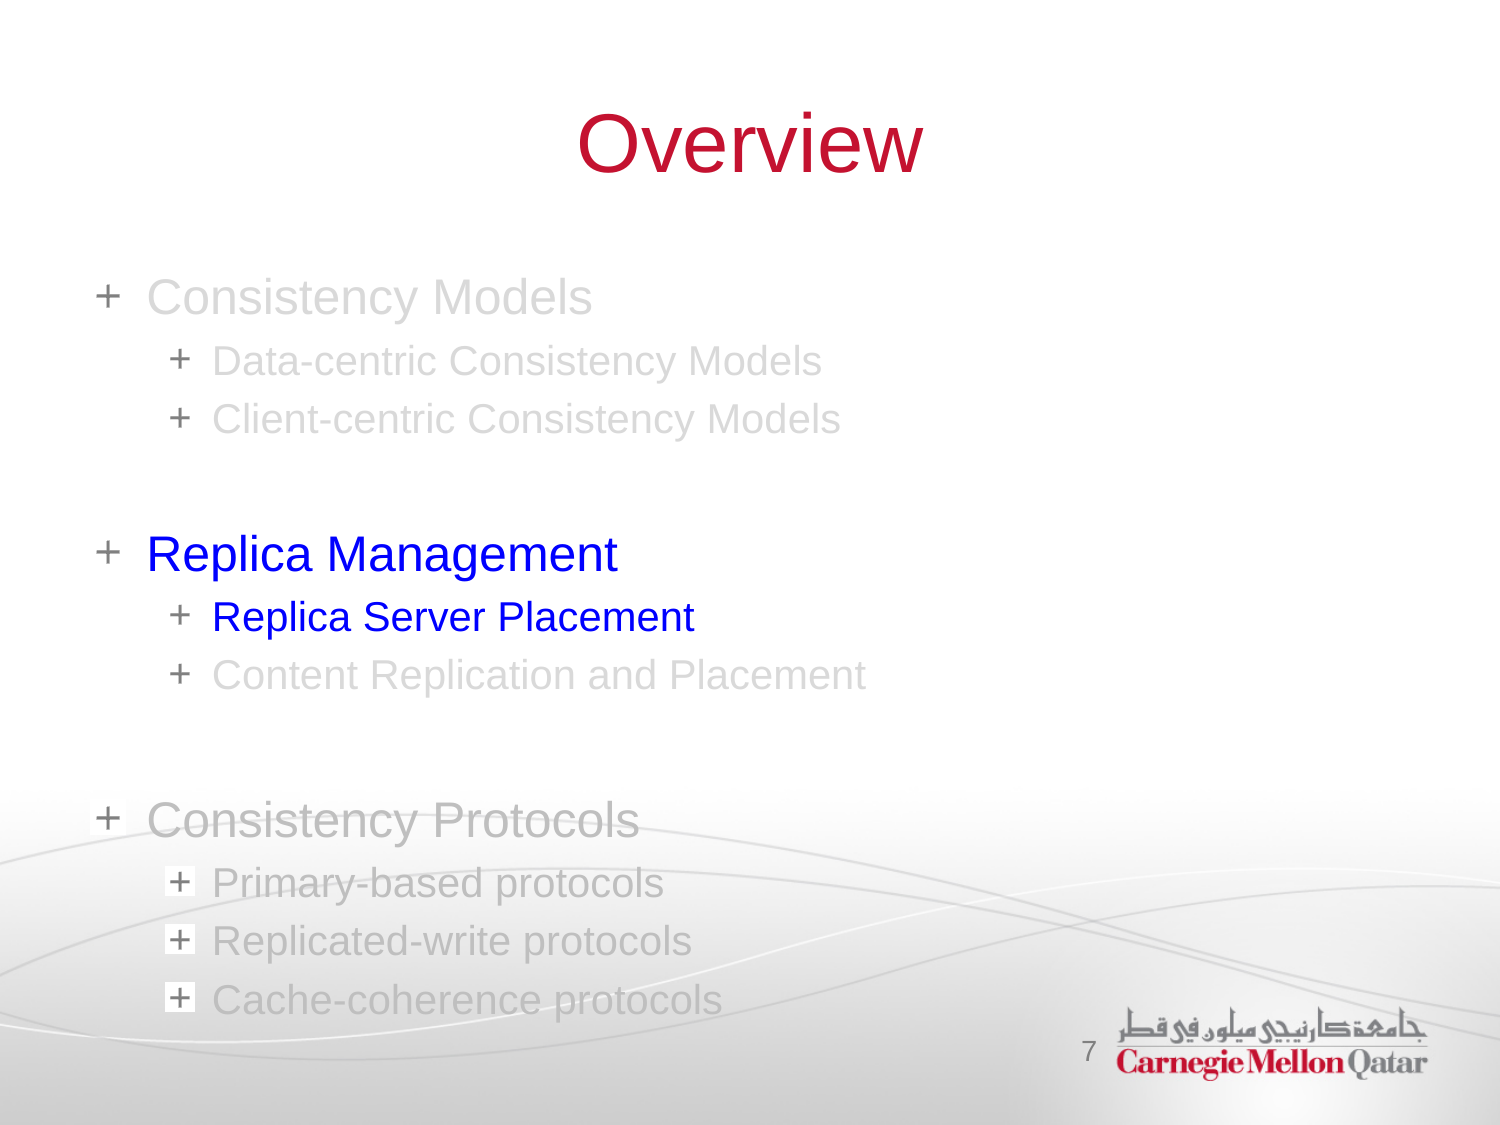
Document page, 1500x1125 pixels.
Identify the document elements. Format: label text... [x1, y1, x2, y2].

slide_number 7 [975, 1024, 1113, 1103]
title Overview [37, 44, 1463, 233]
picture [0, 0, 1500, 1125]
list Consistency Models Data-centric Consistency Models Client-centric Consistency Models Replica Management Replica Server Placement Content Replication and Placement Consistency Protocols Primary-based protocols Replicated-write protocols Cache-coherence protocols [74, 257, 1426, 1001]
